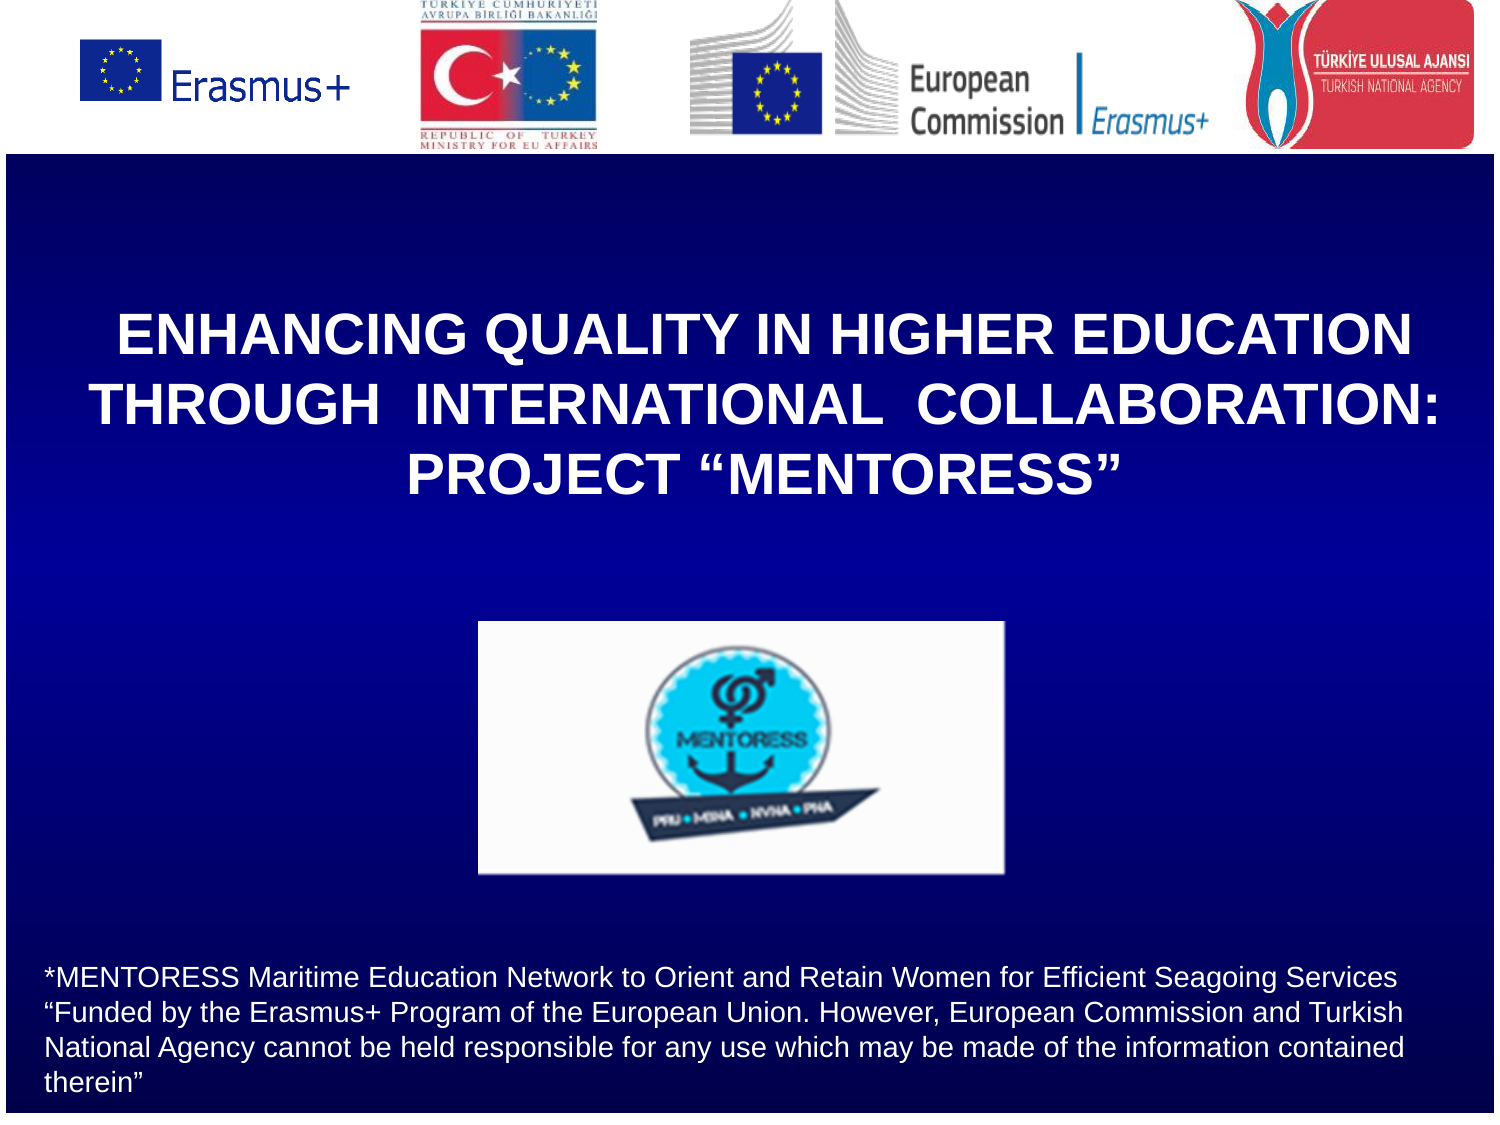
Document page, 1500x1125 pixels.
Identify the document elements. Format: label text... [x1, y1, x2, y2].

picture [420, 75, 597, 149]
picture [690, 75, 1211, 145]
picture [478, 621, 1011, 882]
text_box *MENTORESS Maritime Education Network to Orient and Retain Women for Efficient Seagoing Services “Funded by the Erasmus+ Program of the European Union. However, European Commission and Turkish National Agency cannot be held responsi­ble for any use which may be made of the information contained therein” [29, 915, 1500, 1106]
picture [1234, 75, 1474, 149]
picture [64, 75, 365, 119]
text_box [0, 0, 1500, 75]
text_box ENHANCING QUALITY IN HIGHER EDUCATION THROUGH INTERNATIONAL COLLABORATION: PROJECT “MENTORESS” [50, 289, 1480, 584]
